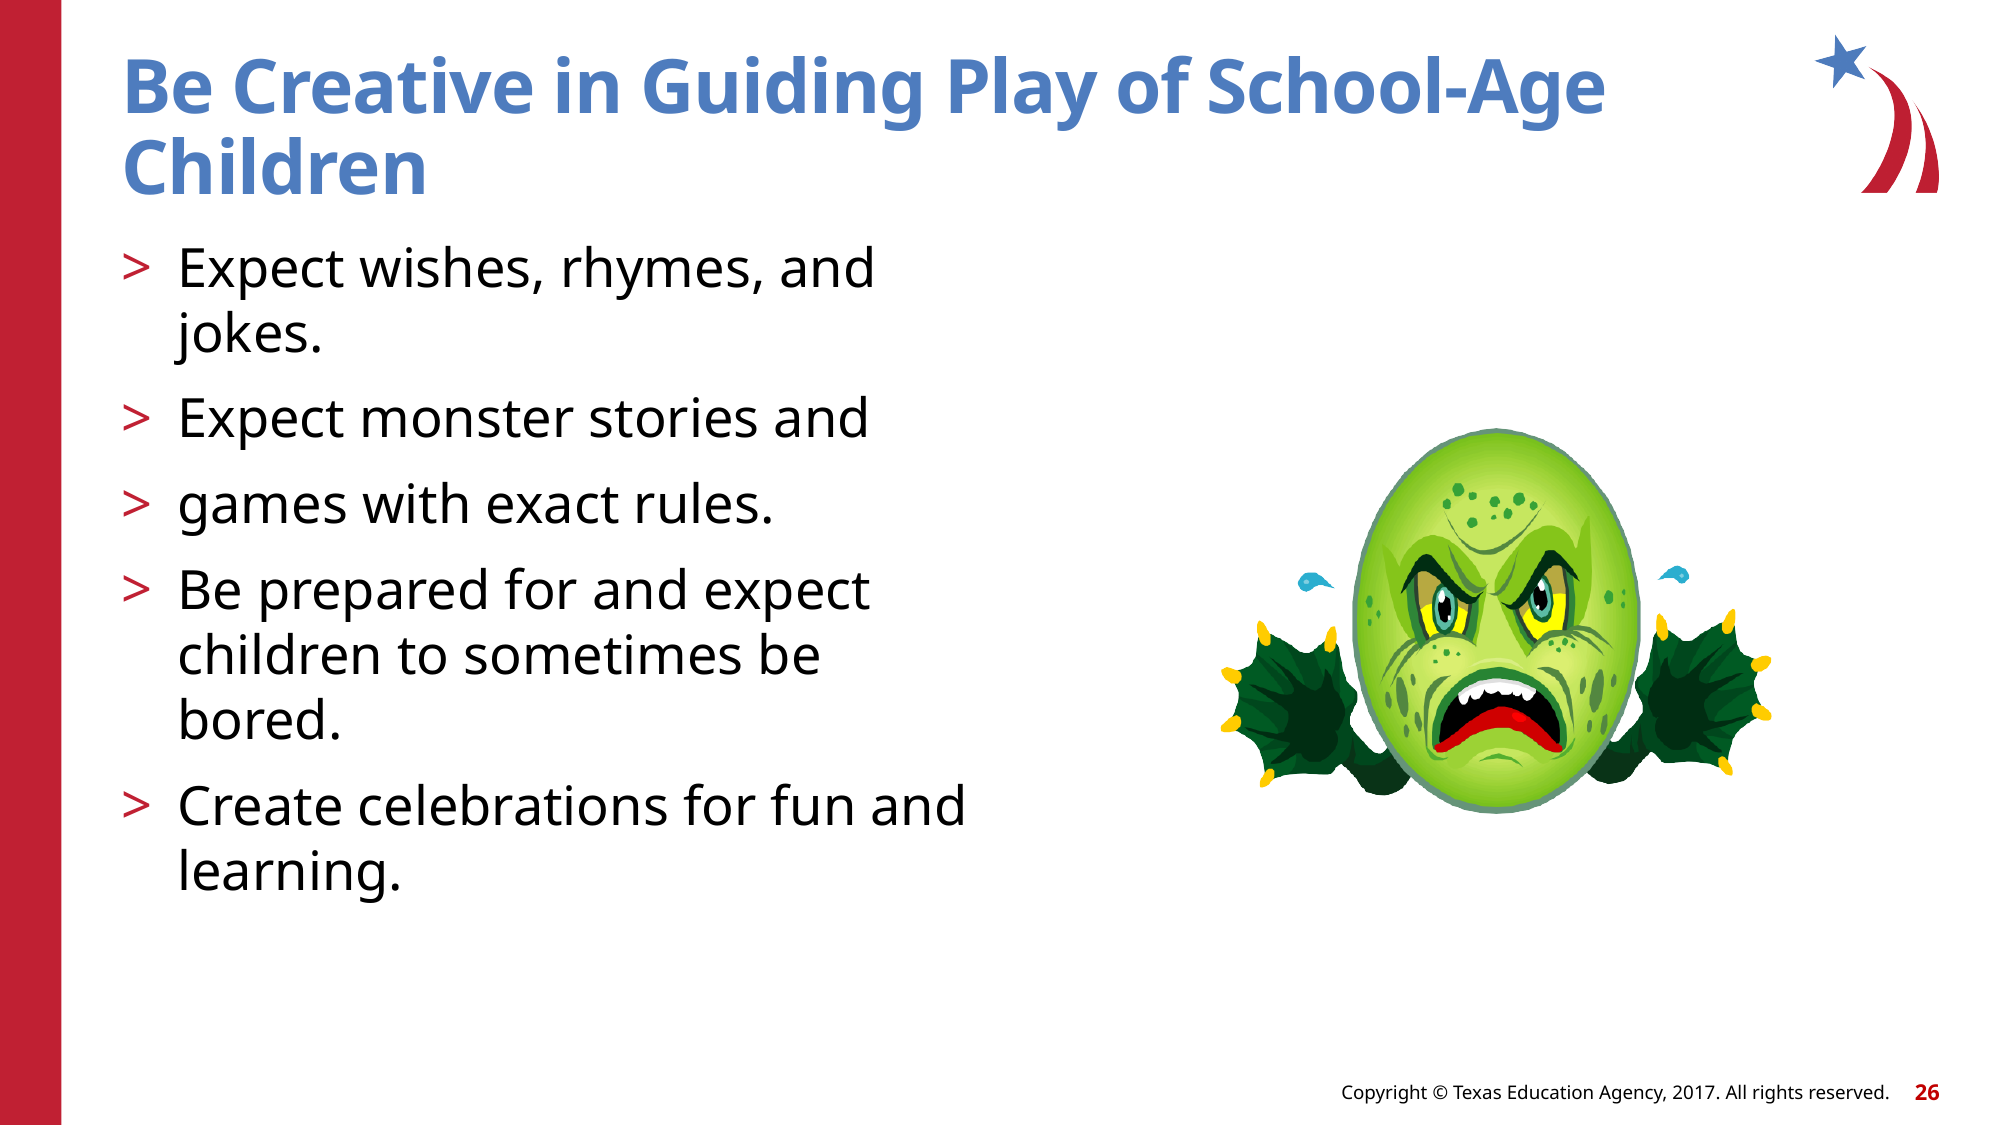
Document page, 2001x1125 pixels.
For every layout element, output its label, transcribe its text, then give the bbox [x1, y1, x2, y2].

list Expect wishes, rhymes, and jokes. Expect monster stories and games with exact rules. Be prepared for and expect children to sometimes be bored. Create celebrations for fun and learning. [121, 233, 1000, 1010]
text_box [1220, 428, 1772, 814]
title Be Creative in Guiding Play of School-Age Children [121, 66, 1772, 211]
picture [1814, 34, 1939, 193]
